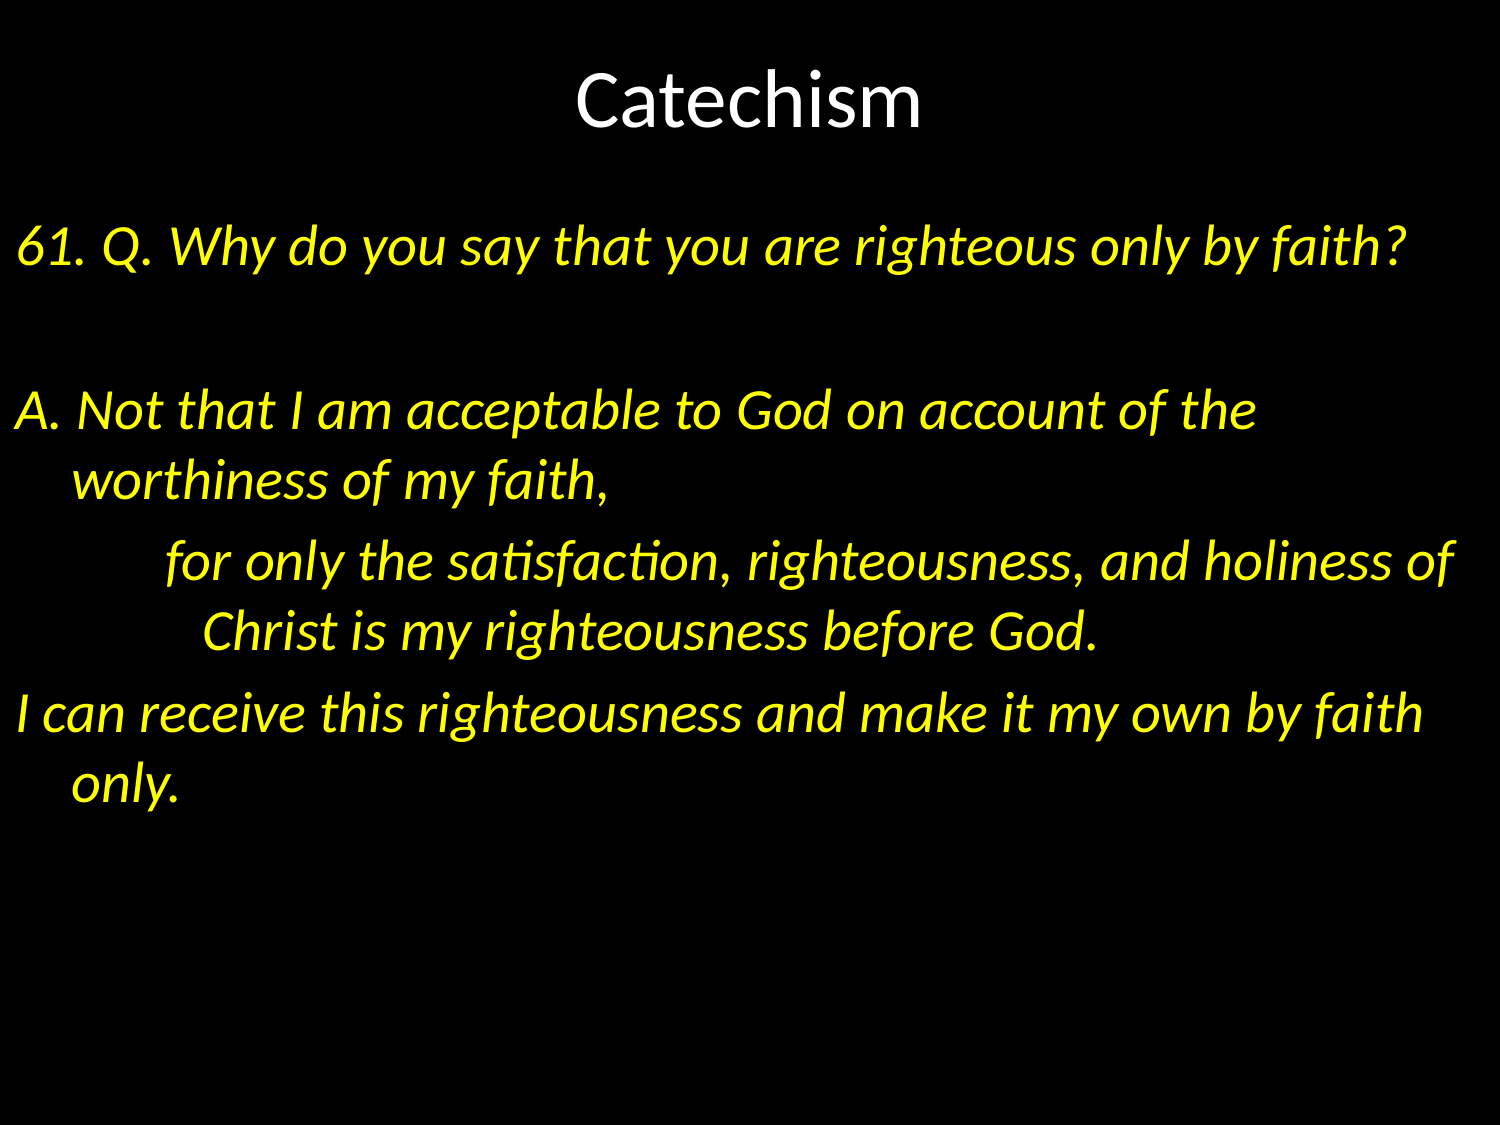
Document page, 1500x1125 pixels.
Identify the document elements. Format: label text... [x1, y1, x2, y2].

list 61. Q. Why do you say that you are righteous only by faith? A. Not that I am acceptable to God on account of the worthiness of my faith, for only the satisfaction, righteousness, and holiness of Christ is my righteousness before God. I can receive this righteousness and make it my own by faith only. [0, 200, 1500, 1125]
title Catechism [0, 0, 1500, 188]
